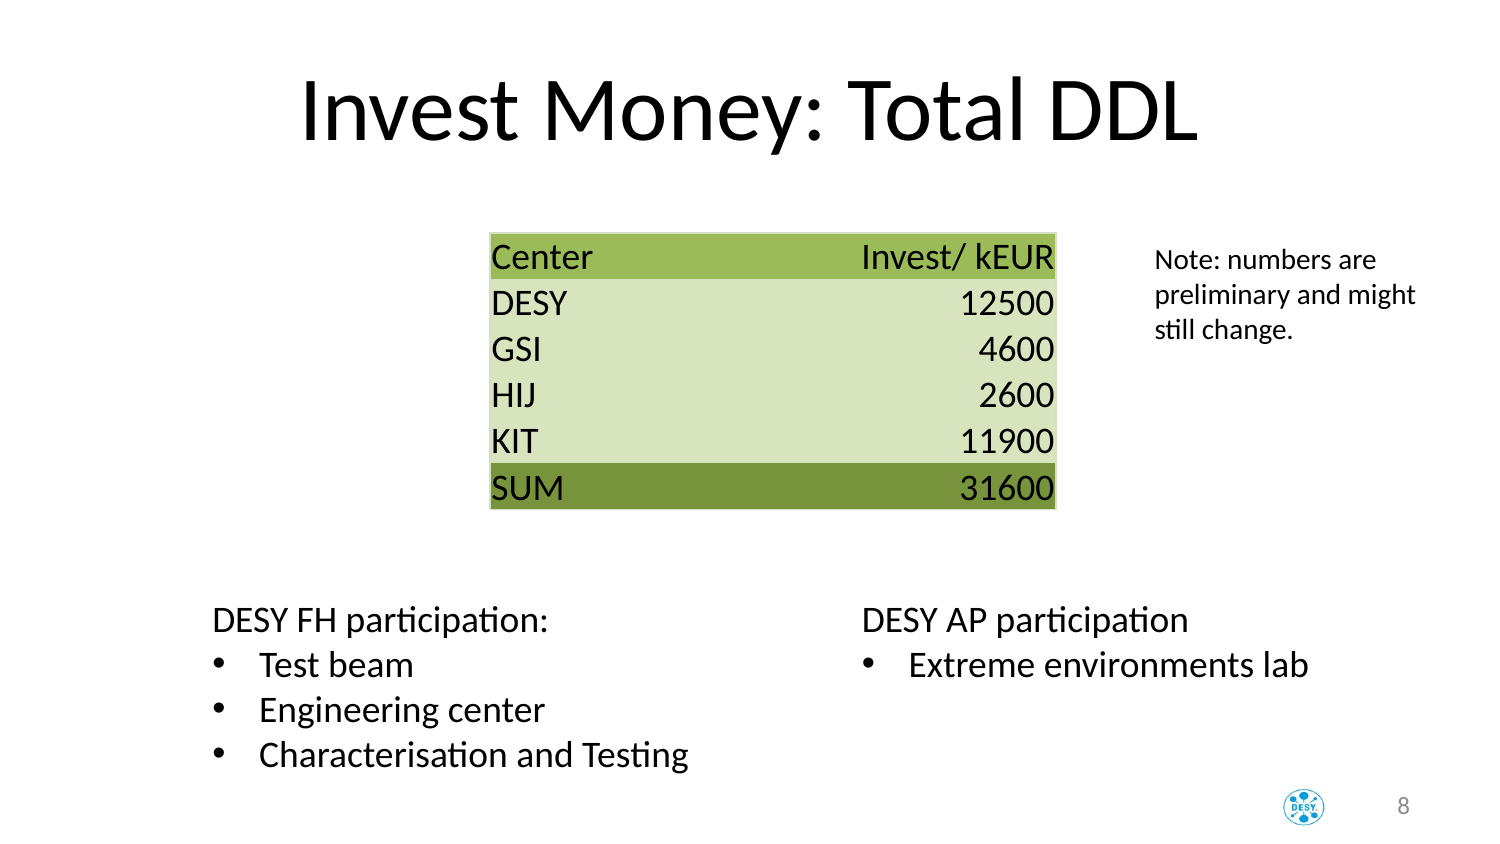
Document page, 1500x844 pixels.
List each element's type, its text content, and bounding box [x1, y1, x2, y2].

text_box Note: numbers are preliminary and might still change. [1139, 232, 1473, 353]
table_header Invest/ kEUR [773, 234, 1055, 279]
table_cell GSI [491, 325, 773, 371]
text_box DESY AP participation Extreme environments lab [847, 587, 1325, 692]
table_cell 31600 [773, 463, 1055, 509]
slide_number 8 [1074, 782, 1425, 827]
table_cell 4600 [773, 325, 1055, 371]
table_cell KIT [491, 417, 773, 463]
table_cell HIJ [491, 371, 773, 417]
table_cell SUM [491, 463, 773, 509]
table_cell 11900 [773, 417, 1055, 463]
table_cell DESY [491, 279, 773, 325]
title Invest Money: Total DDL [75, 33, 1425, 175]
table_header Center [491, 234, 773, 279]
text_box DESY FH participation: Test beam Engineering center Characterisation and Testing [197, 587, 705, 782]
table_cell 12500 [773, 279, 1055, 325]
table_cell 2600 [773, 371, 1055, 417]
